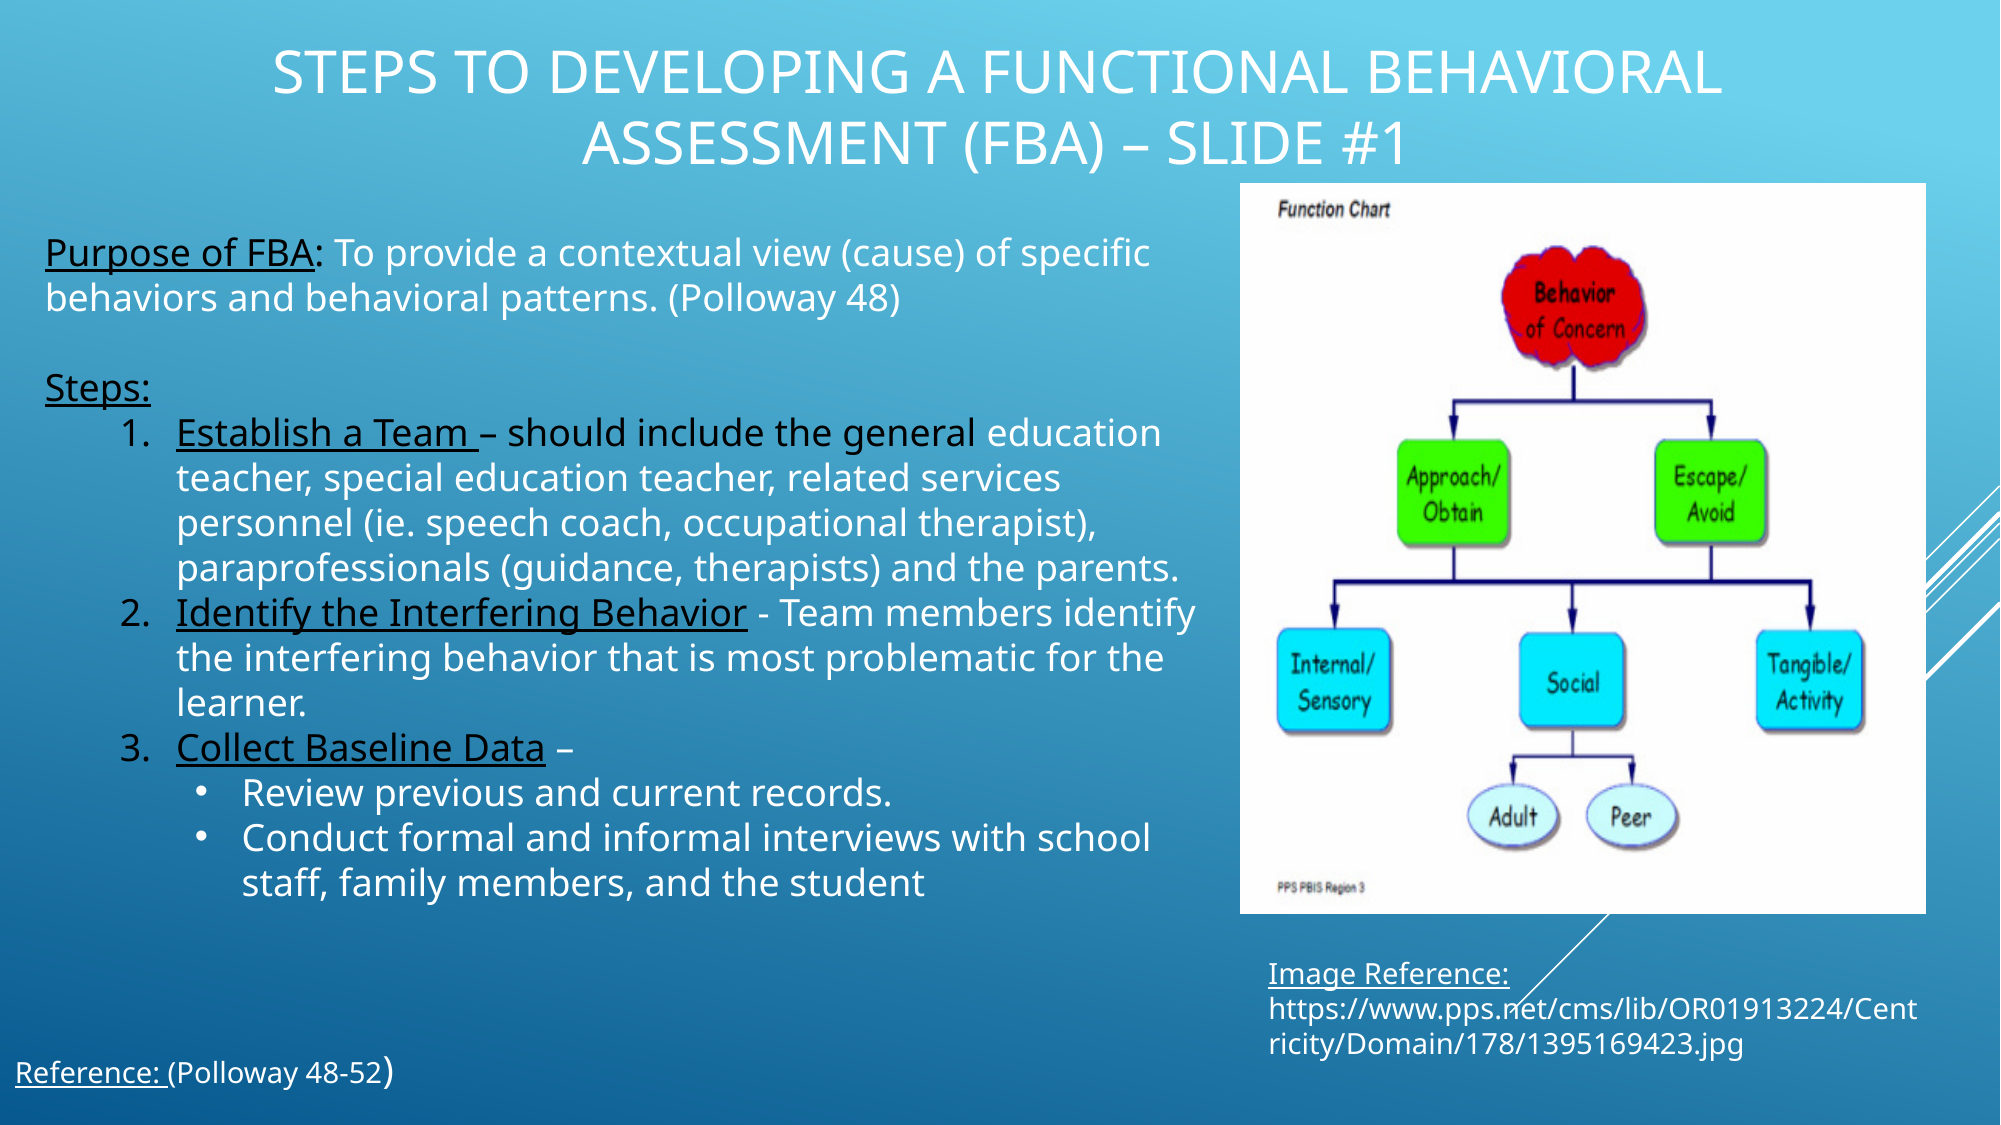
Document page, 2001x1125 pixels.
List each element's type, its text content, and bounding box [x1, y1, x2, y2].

title STEPS TO DEVELOPING A FUNCTIONAL BEHAVIORAL ASSESSMENT (FBA) – SLIDE #1 [112, 26, 1885, 184]
text_box Reference: (Polloway 48-52) [0, 1039, 1177, 1099]
picture [1239, 183, 1927, 914]
text_box Purpose of FBA: To provide a contextual view (cause) of specific behaviors and behavioral patterns. (Polloway 48) Steps: Establish a Team – should include the general education teacher, special education teacher, related services personnel (ie. speech coach, occupational therapist), paraprofessionals (guidance, therapists) and the parents. Identify the Interfering Behavior - Team members identify the interfering behavior that is most problematic for the learner. Collect Baseline Data – Review previous and current records. Conduct formal and informal interviews with school staff, family members, and the student [29, 221, 1216, 1046]
text_box Image Reference: https://www.pps.net/cms/lib/OR01913224/Centricity/Domain/178/1395169423.jpg [1253, 948, 1940, 1068]
